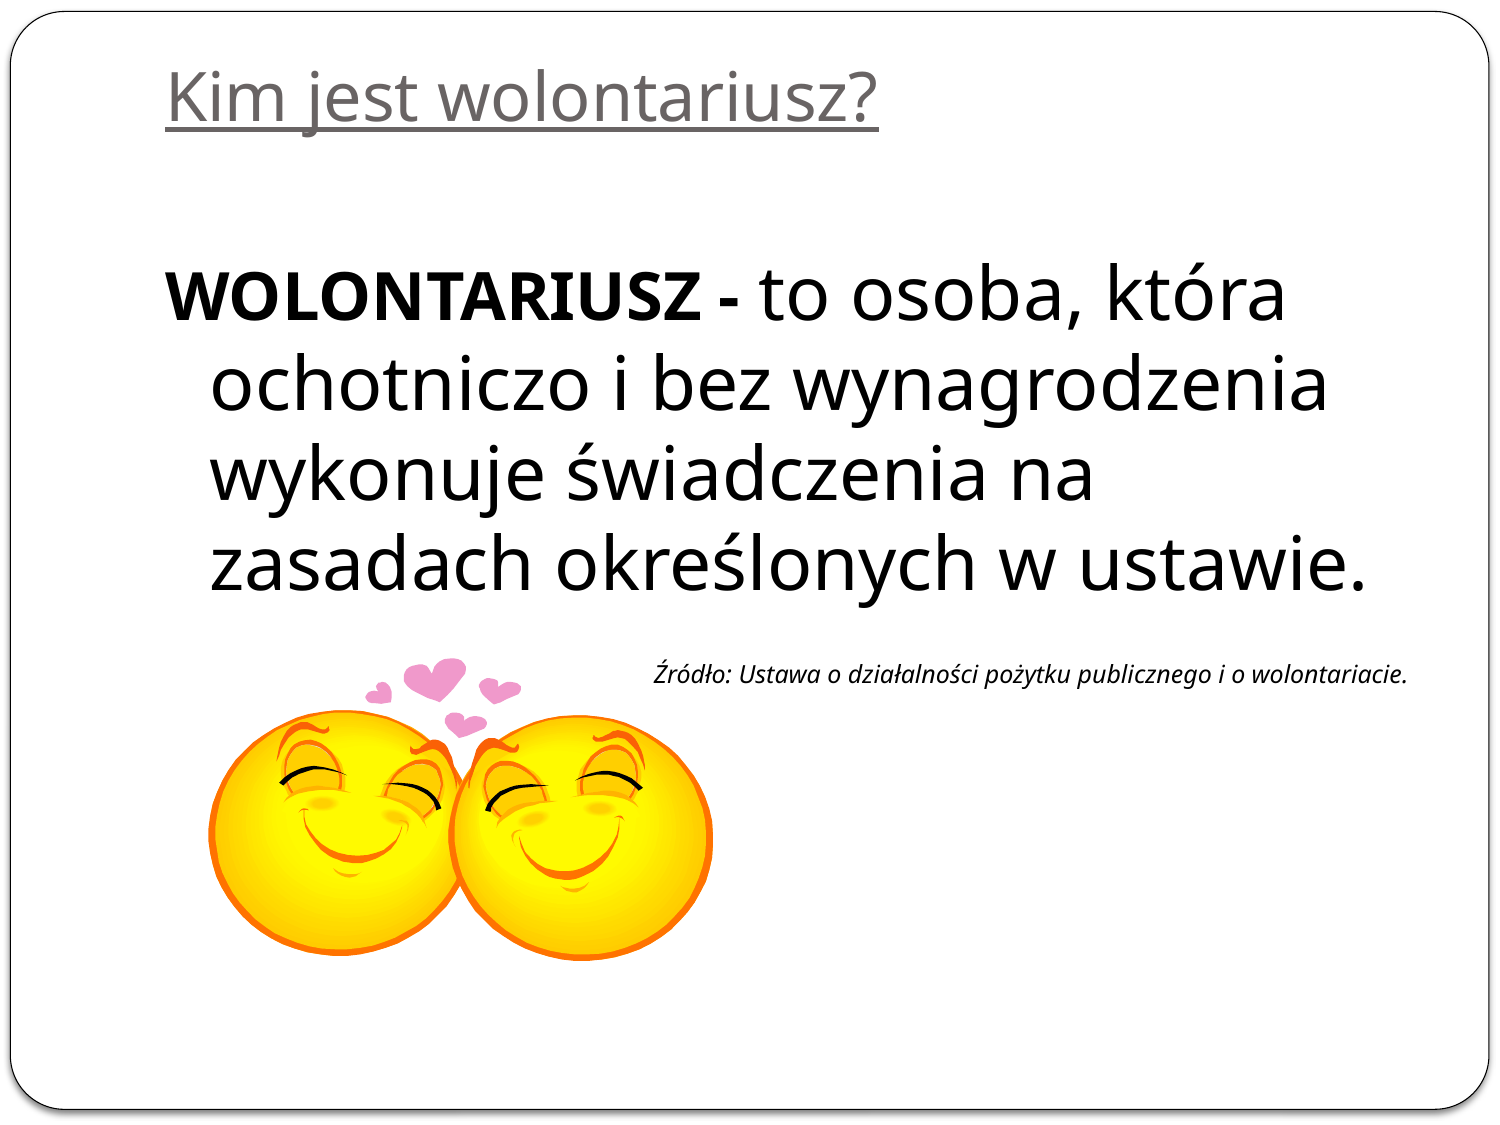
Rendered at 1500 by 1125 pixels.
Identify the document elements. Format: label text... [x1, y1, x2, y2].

picture [206, 656, 715, 963]
list WOLONTARIUSZ - to osoba, która ochotniczo i bez wynagrodzenia wykonuje świadczenia na zasadach określonych w ustawie. Źródło: Ustawa o działalności pożytku publicznego i o wolontariacie. [149, 237, 1426, 988]
title Kim jest wolontariusz? [149, 44, 1426, 233]
